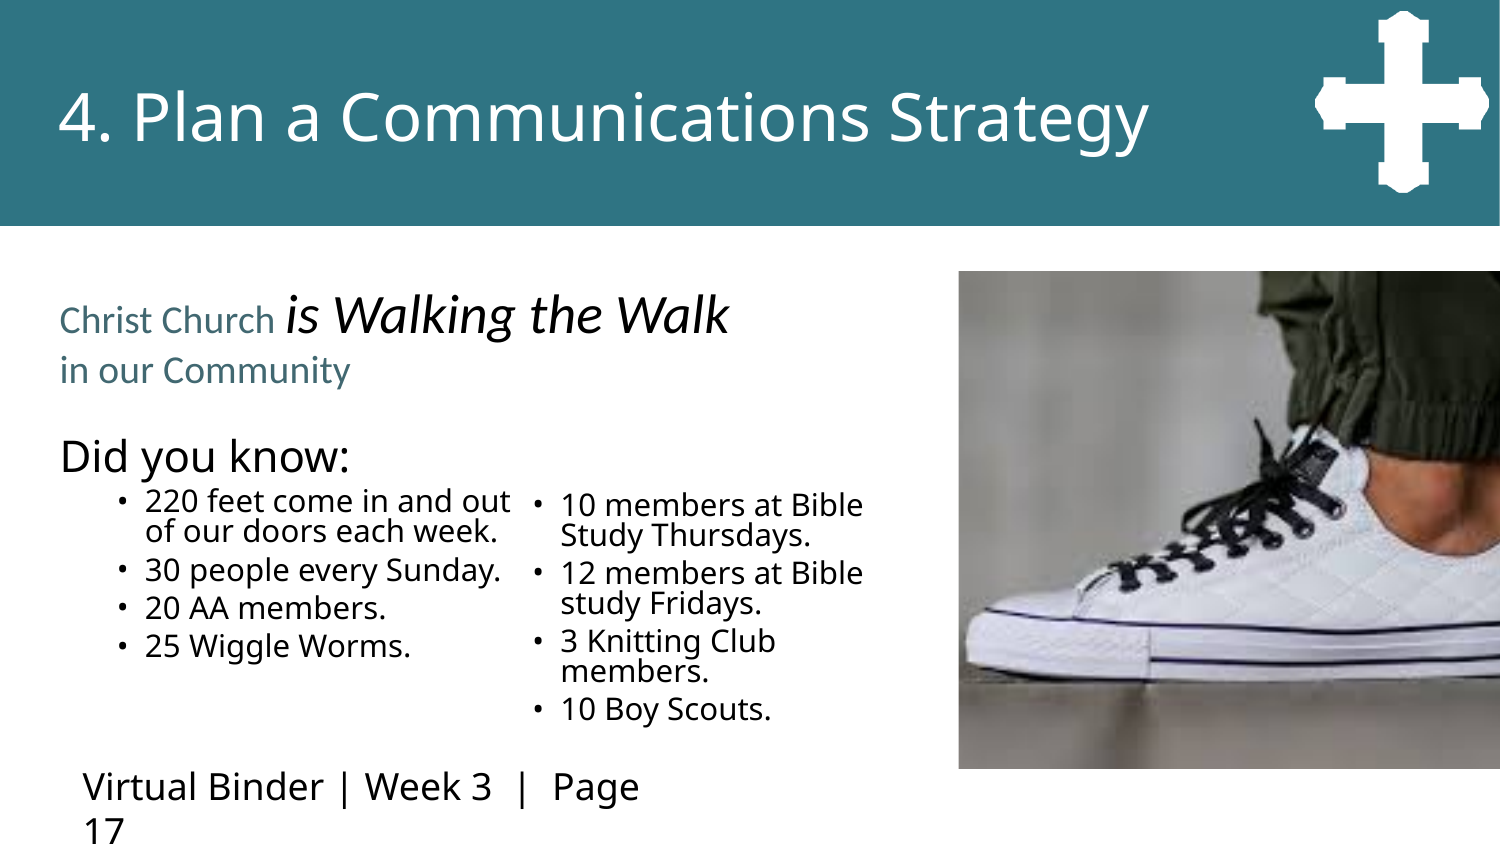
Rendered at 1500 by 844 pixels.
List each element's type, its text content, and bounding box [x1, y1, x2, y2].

title Christ Church is Walking the Walk in our Community [54, 271, 956, 399]
picture [958, 271, 1500, 769]
picture [0, 0, 1500, 227]
list Did you know: 220 feet come in and out of our doors each week. 30 people every Sunday. 20 AA members. 25 Wiggle Worms. [54, 432, 525, 844]
text_box 10 members at Bible Study Thursdays. 12 members at Bible study Fridays. 3 Knitting Club members. 10 Boy Scouts. [469, 486, 940, 844]
text_box Virtual Binder | Week 3 | Page 17 [75, 755, 665, 844]
